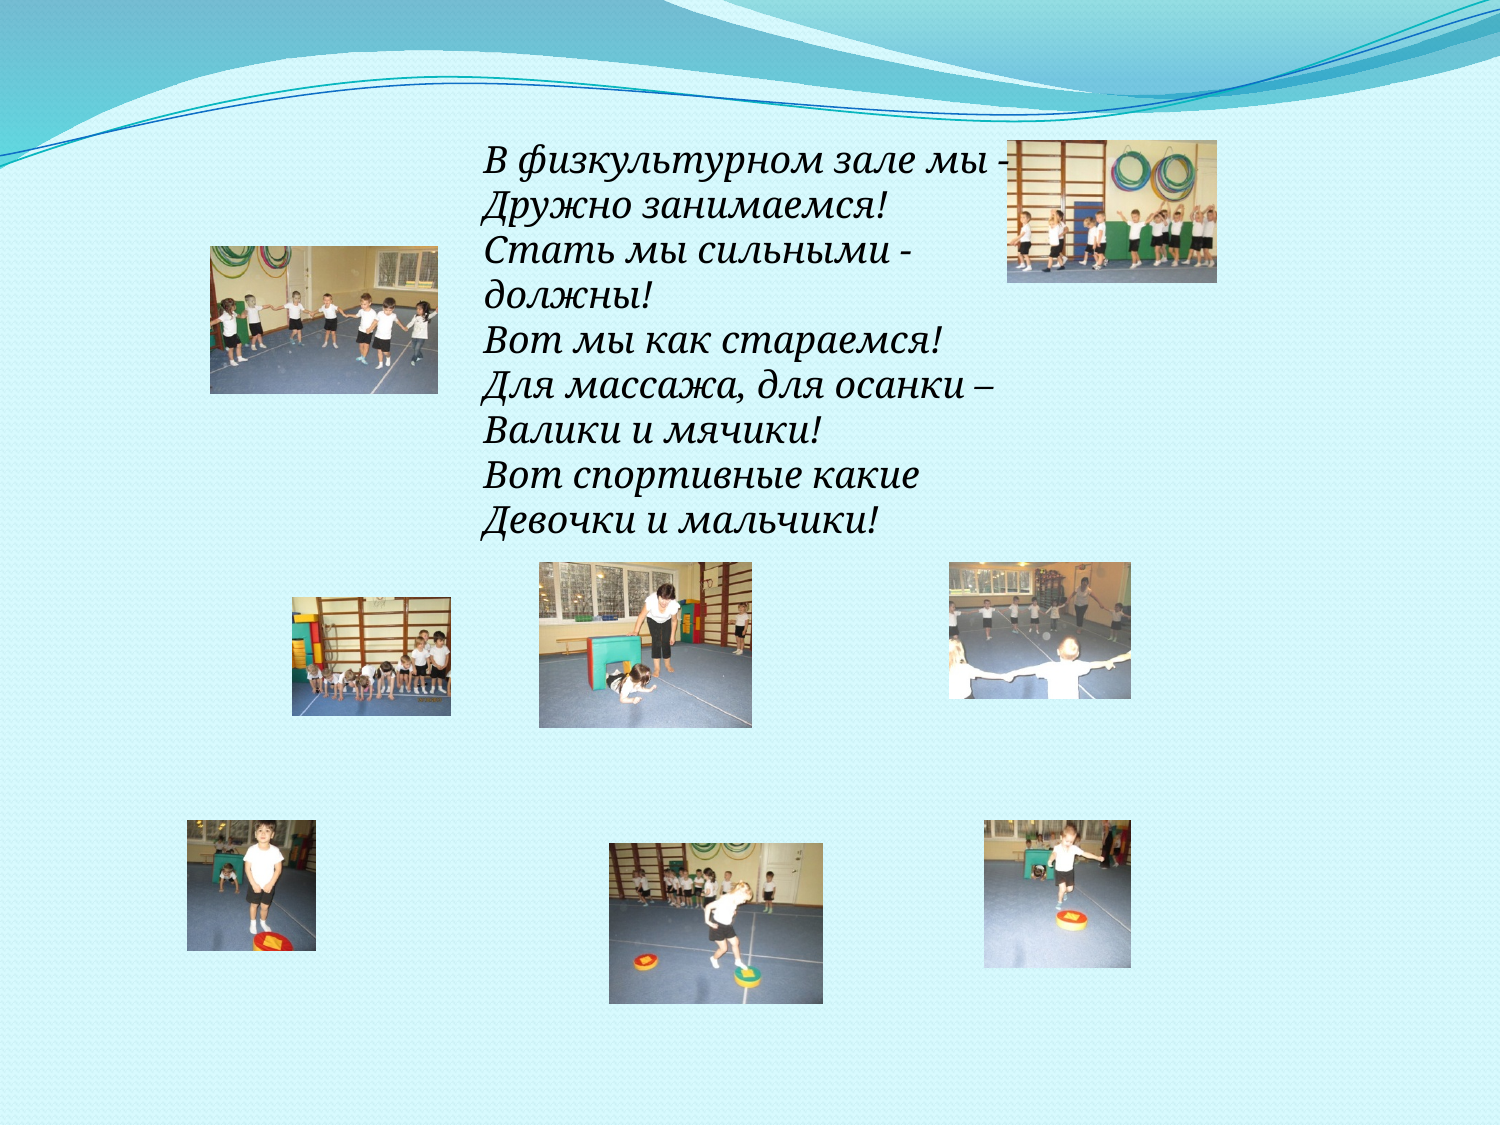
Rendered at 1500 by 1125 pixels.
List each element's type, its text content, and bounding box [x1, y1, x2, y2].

picture [187, 819, 317, 951]
picture [1007, 140, 1218, 283]
text_box В физкультурном зале мы - Дружно занимаемся! Стать мы сильными - должны! Вот мы как стараемся! Для массажа, для осанки – Валики и мячики! Вот спортивные какие Девочки и мальчики! [468, 128, 1032, 549]
picture [608, 843, 823, 1004]
picture [292, 597, 452, 717]
picture [210, 245, 438, 395]
picture [983, 819, 1132, 969]
picture [538, 561, 752, 729]
picture [948, 561, 1132, 699]
